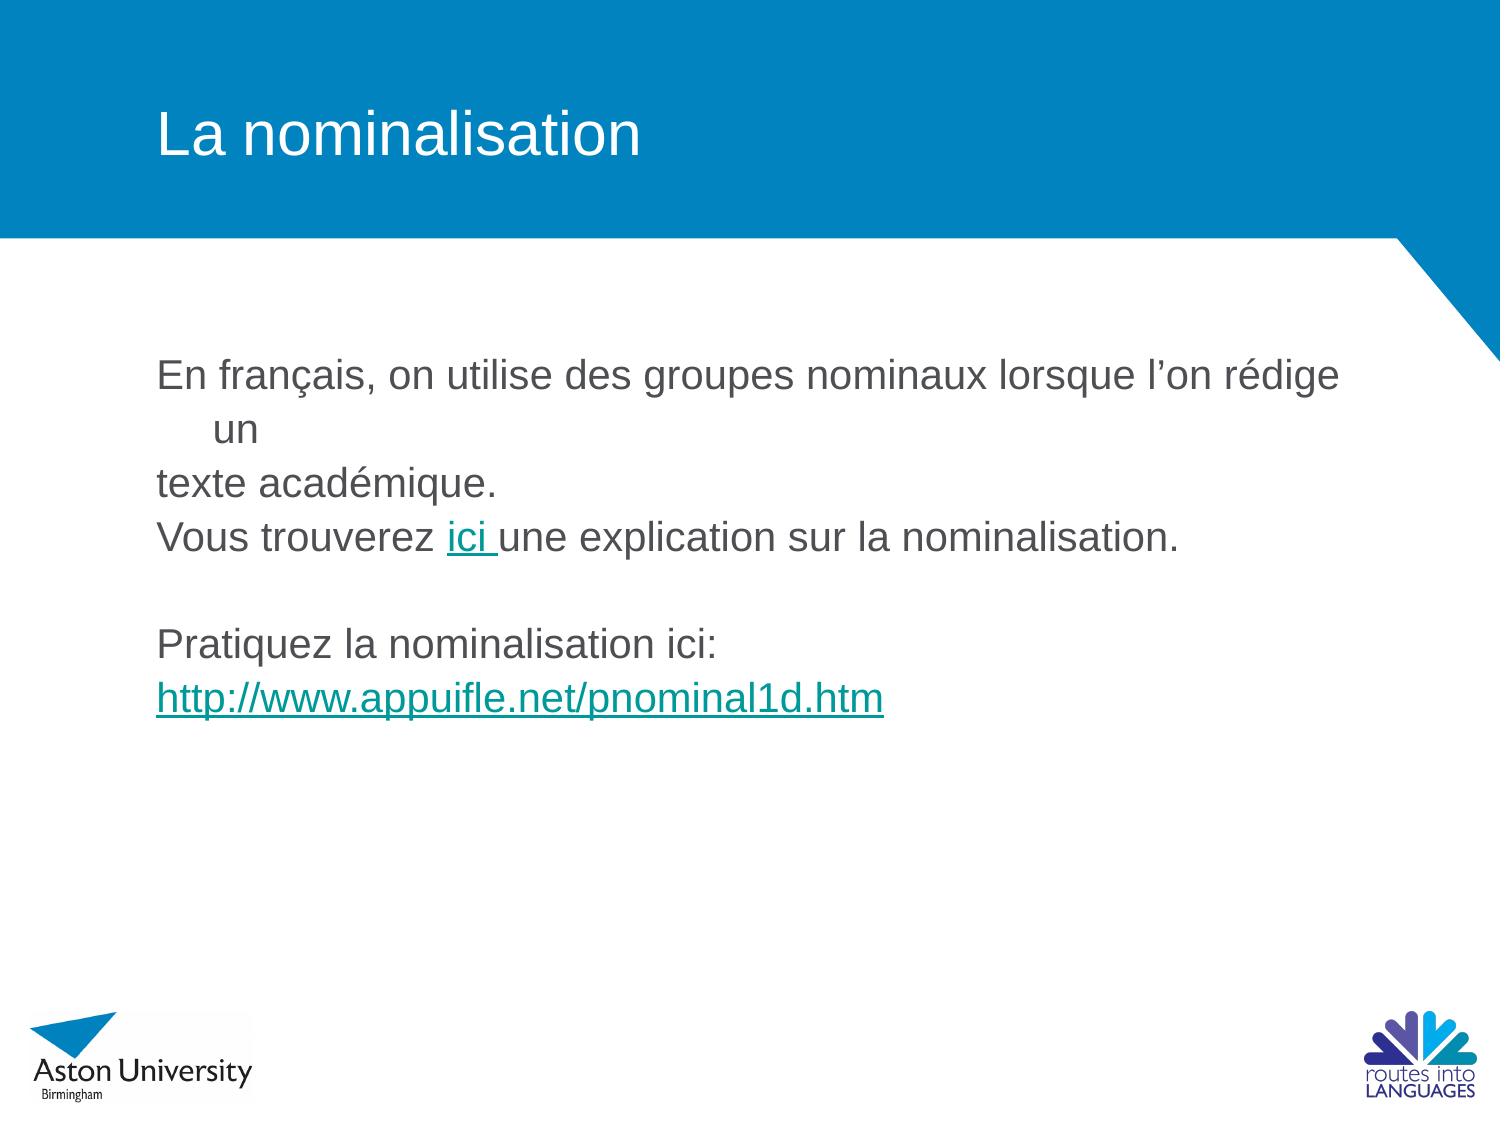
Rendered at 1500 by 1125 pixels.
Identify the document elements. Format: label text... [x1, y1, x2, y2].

picture [28, 1011, 253, 1103]
list En français, on utilise des groupes nominaux lorsque l’on rédige un texte académique. Vous trouverez ici une explication sur la nominalisation. Pratiquez la nominalisation ici: http://www.appuifle.net/pnominal1d.htm [156, 343, 1398, 1004]
picture [1363, 1011, 1477, 1102]
title La nominalisation [156, 92, 1398, 177]
